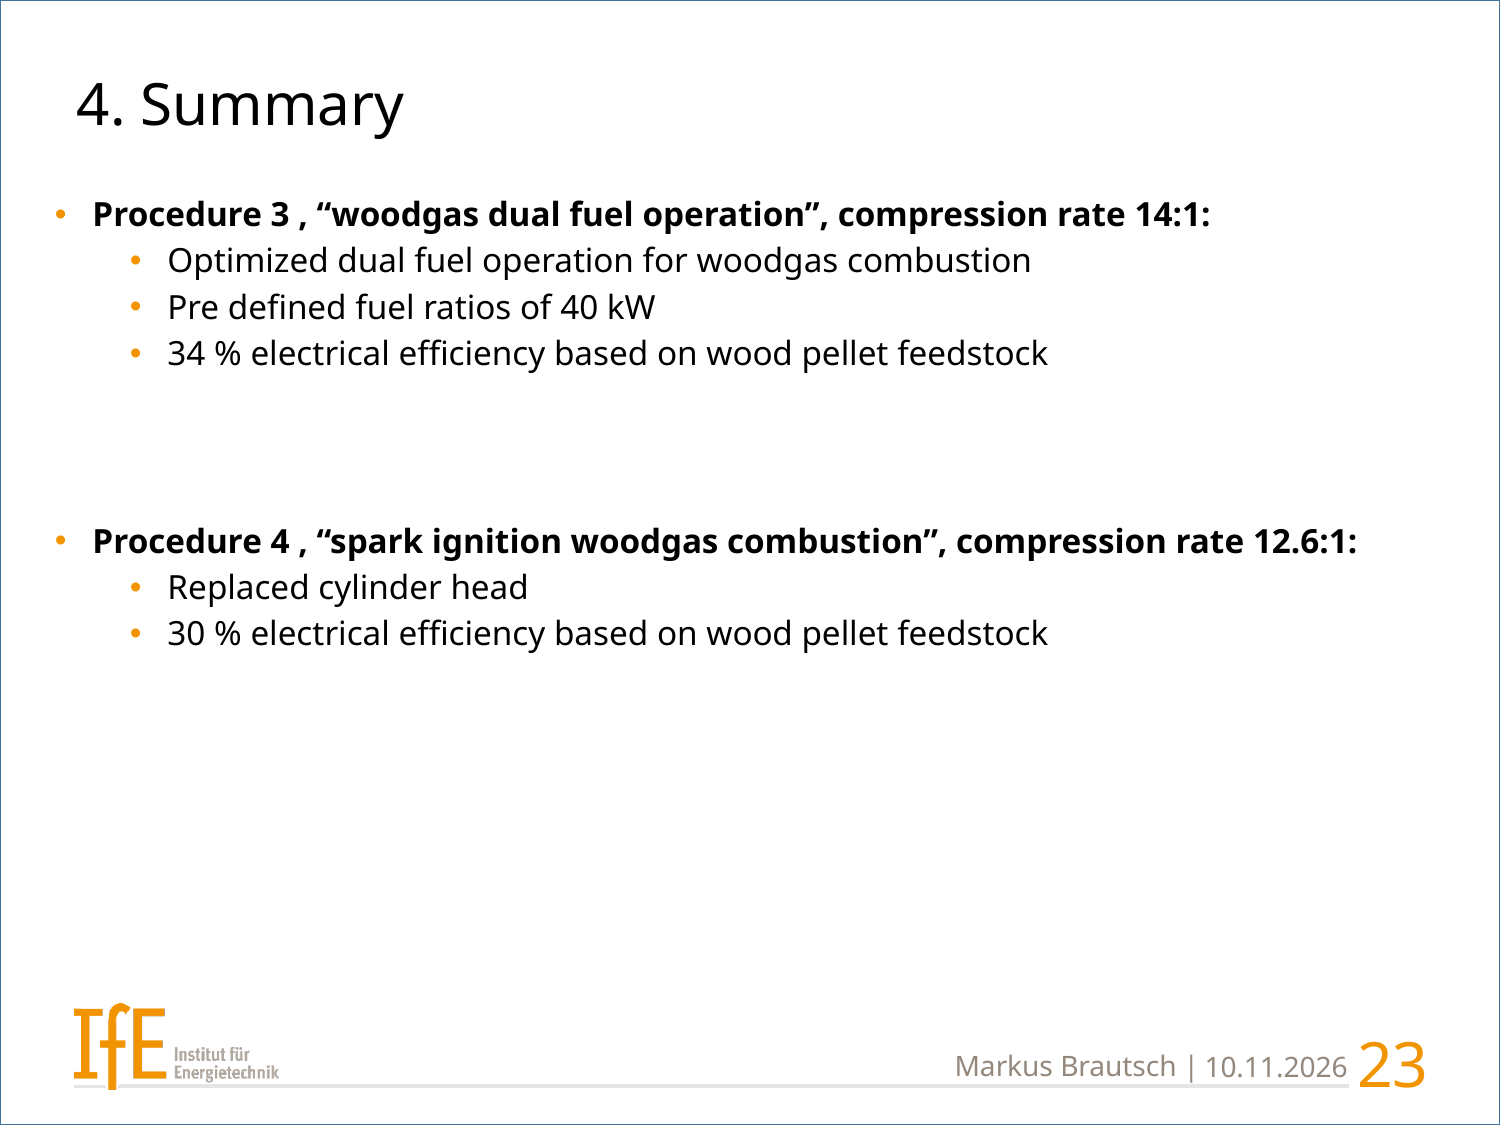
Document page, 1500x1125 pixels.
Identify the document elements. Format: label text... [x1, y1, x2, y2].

picture [74, 1003, 279, 1090]
footer Markus Brautsch | [288, 1040, 1215, 1101]
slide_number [1025, 1041, 1363, 1102]
list Procedure 3 , “woodgas dual fuel operation”, compression rate 14:1: Optimized dual fuel operation for woodgas combustion Pre defined fuel ratios of 40 kW 34 % electrical efficiency based on wood pellet feedstock Procedure 4 , “spark ignition woodgas combustion”, compression rate 12.6:1: Replaced cylinder head 30 % electrical efficiency based on wood pellet feedstock [40, 190, 1455, 972]
slide_number 23 [1324, 1037, 1462, 1098]
title 4. Summary [62, 59, 1436, 190]
